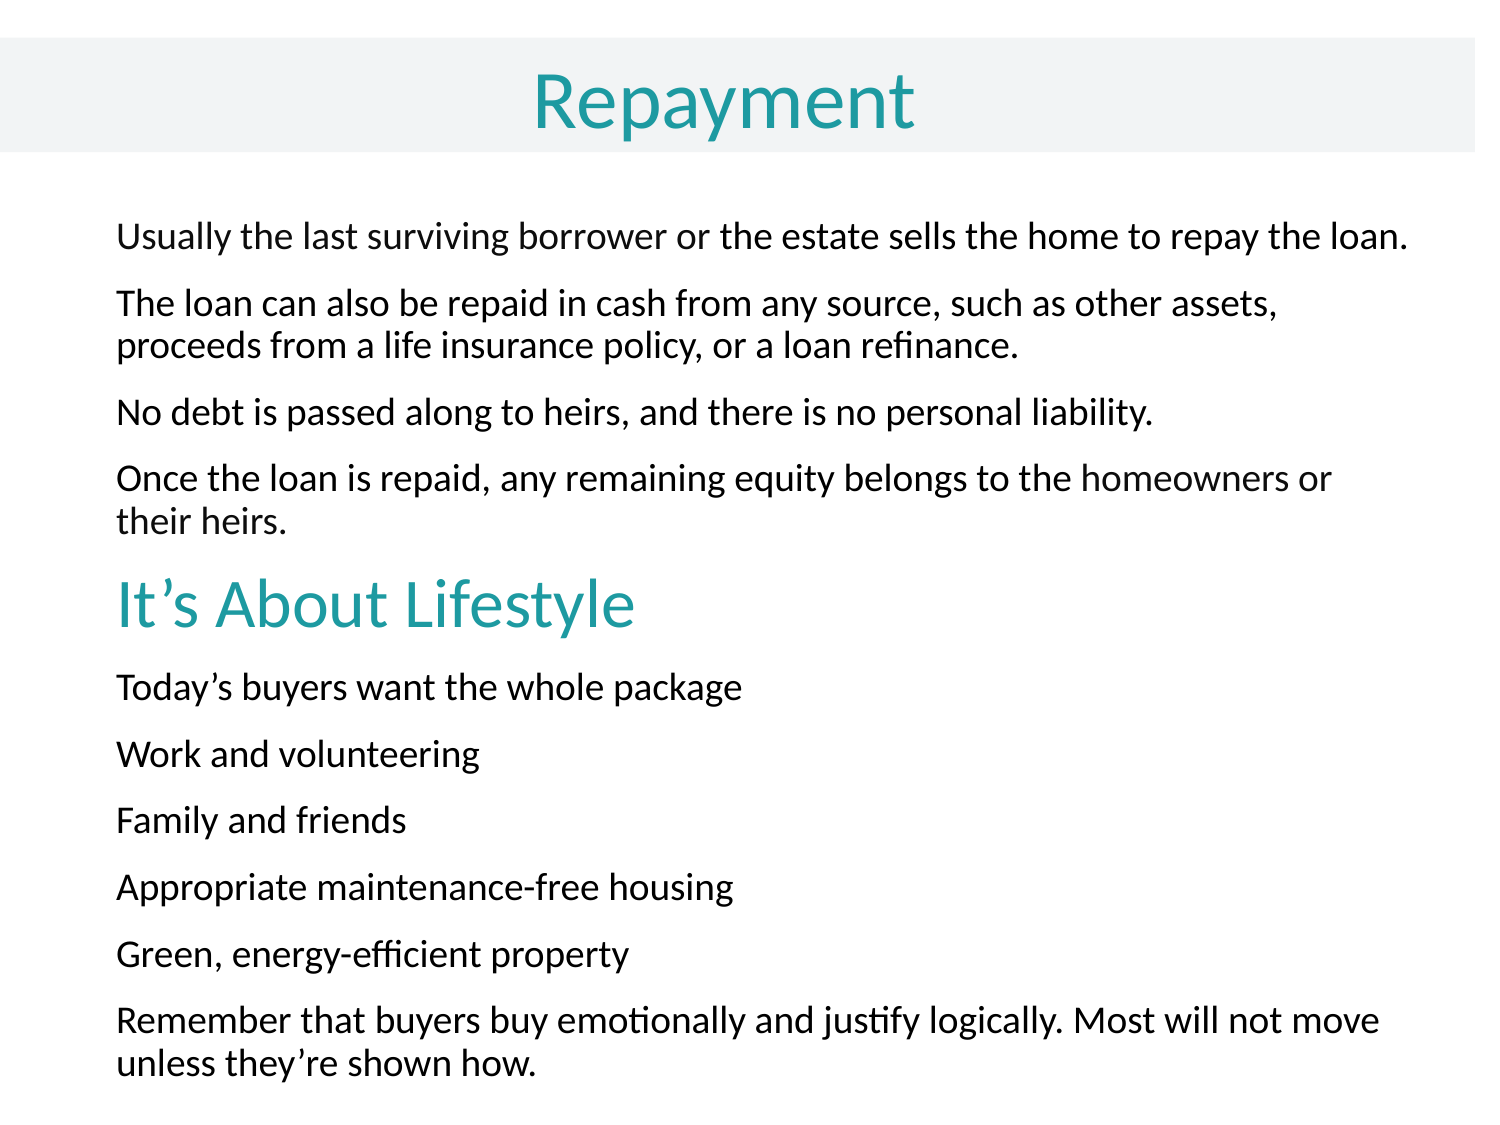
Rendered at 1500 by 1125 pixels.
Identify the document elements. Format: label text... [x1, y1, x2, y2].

text_box [450, 1054, 1225, 1100]
text_box Repayment [0, 37, 1475, 153]
list Usually the last surviving borrower or the estate sells the home to repay the loan. The loan can also be repaid in cash from any source, such as other assets, proceeds from a life insurance policy, or a loan refinance. No debt is passed along to heirs, and there is no personal liability. Once the loan is repaid, any remaining equity belongs to the homeowners or their heirs. It’s About Lifestyle Today’s buyers want the whole package Work and volunteering Family and friends Appropriate maintenance-free housing Green, energy-efficient property Remember that buyers buy emotionally and justify logically. Most will not move unless they’re shown how. [75, 182, 1425, 1100]
